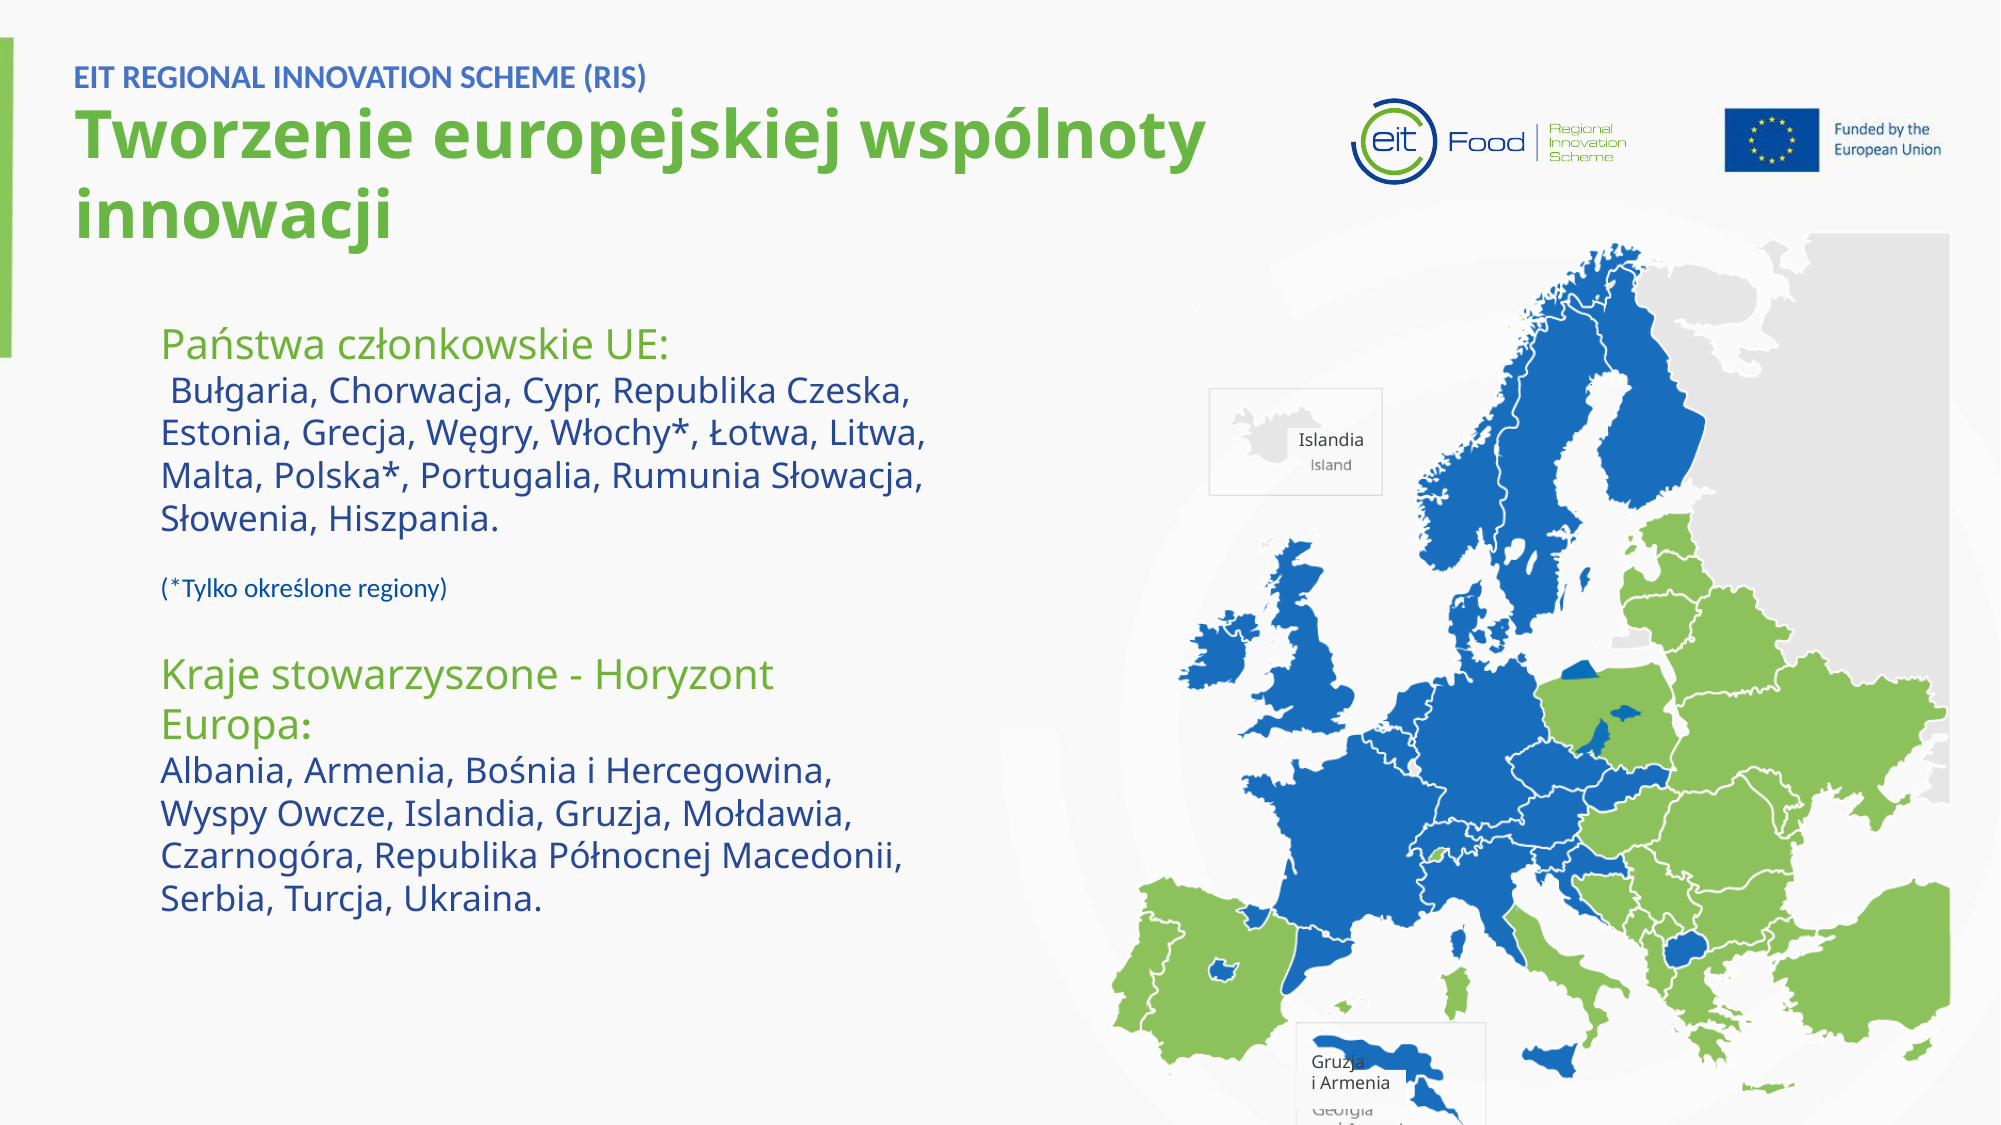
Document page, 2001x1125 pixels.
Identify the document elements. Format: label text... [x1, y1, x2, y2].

text_box Państwa członkowskie UE: Bułgaria, Chorwacja, Cypr, Republika Czeska, Estonia, Grecja, Węgry, Włochy*, Łotwa, Litwa, Malta, Polska*, Portugalia, Rumunia Słowacja, Słowenia, Hiszpania. (*Tylko określone regiony) Kraje stowarzyszone - Horyzont Europa: Albania, Armenia, Bośnia i Hercegowina, Wyspy Owcze, Islandia, Gruzja, Mołdawia, Czarnogóra, Republika Północnej Macedonii, Serbia, Turcja, Ukraina. [145, 310, 833, 942]
text_box Tworzenie europejskiej wspólnoty innowacji [59, 84, 1617, 260]
text_box EIT REGIONAL INNOVATION SCHEME (RIS) [58, 47, 1425, 100]
picture [0, 0, 2001, 1125]
